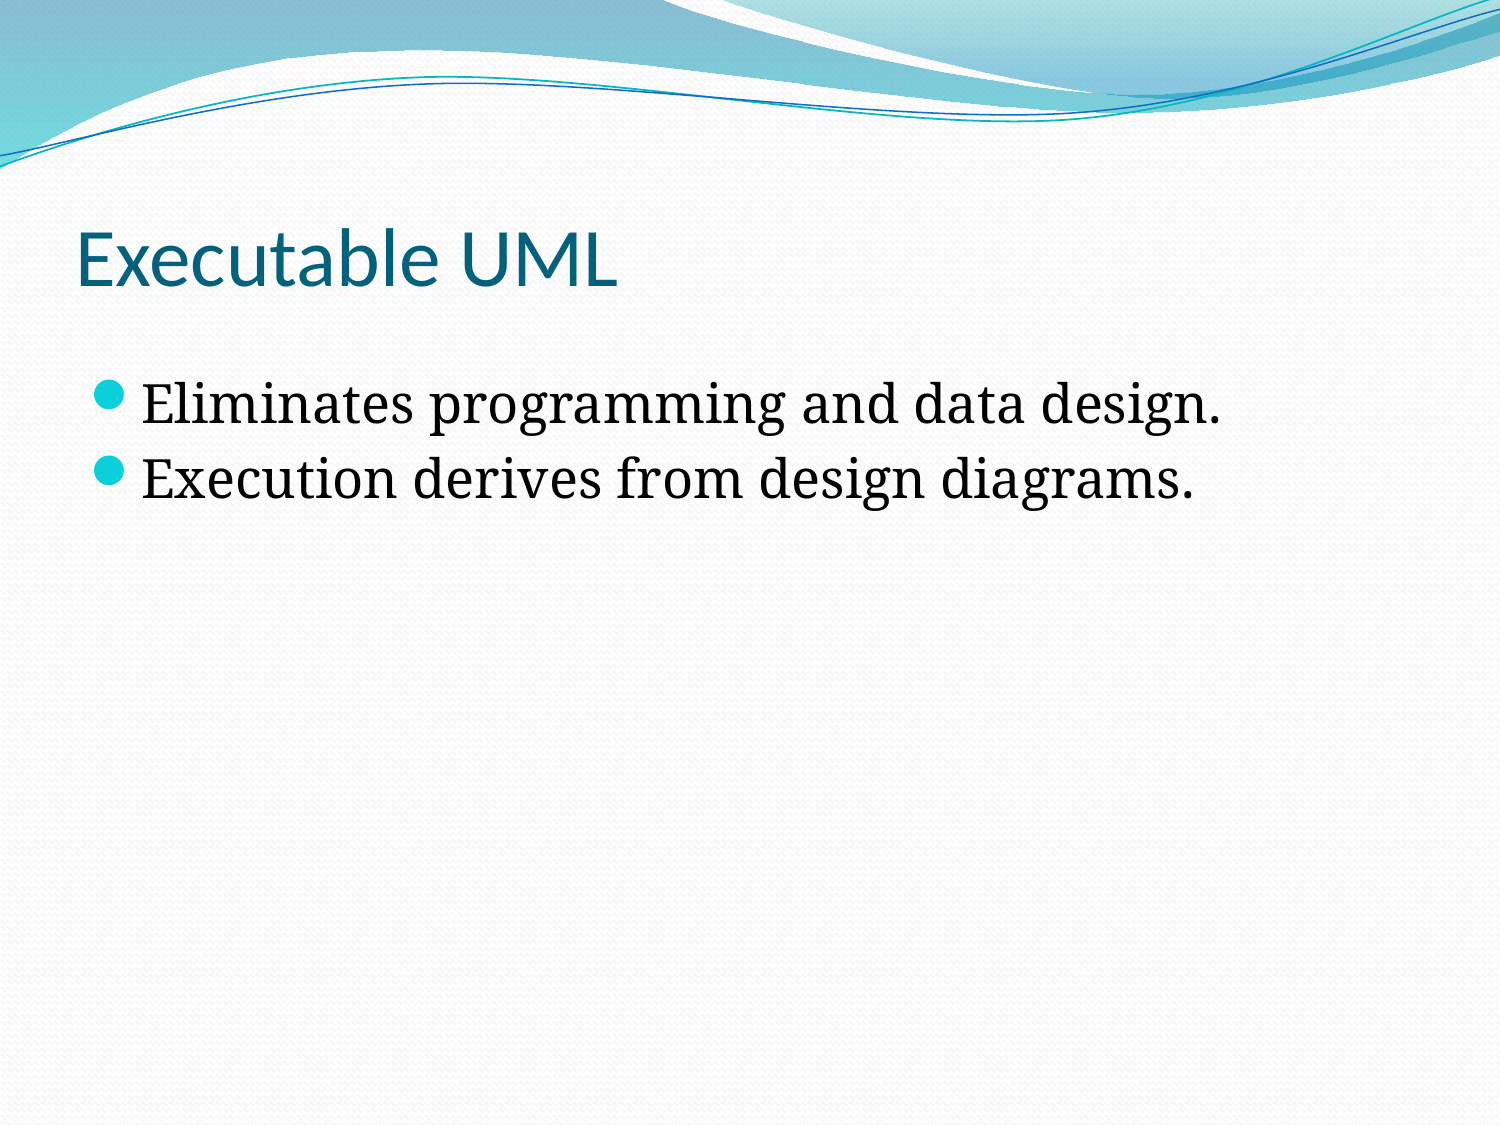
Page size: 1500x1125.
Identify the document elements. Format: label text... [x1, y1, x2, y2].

title Executable UML [75, 115, 1425, 303]
list Eliminates programming and data design. Execution derives from design diagrams. [75, 361, 1425, 728]
